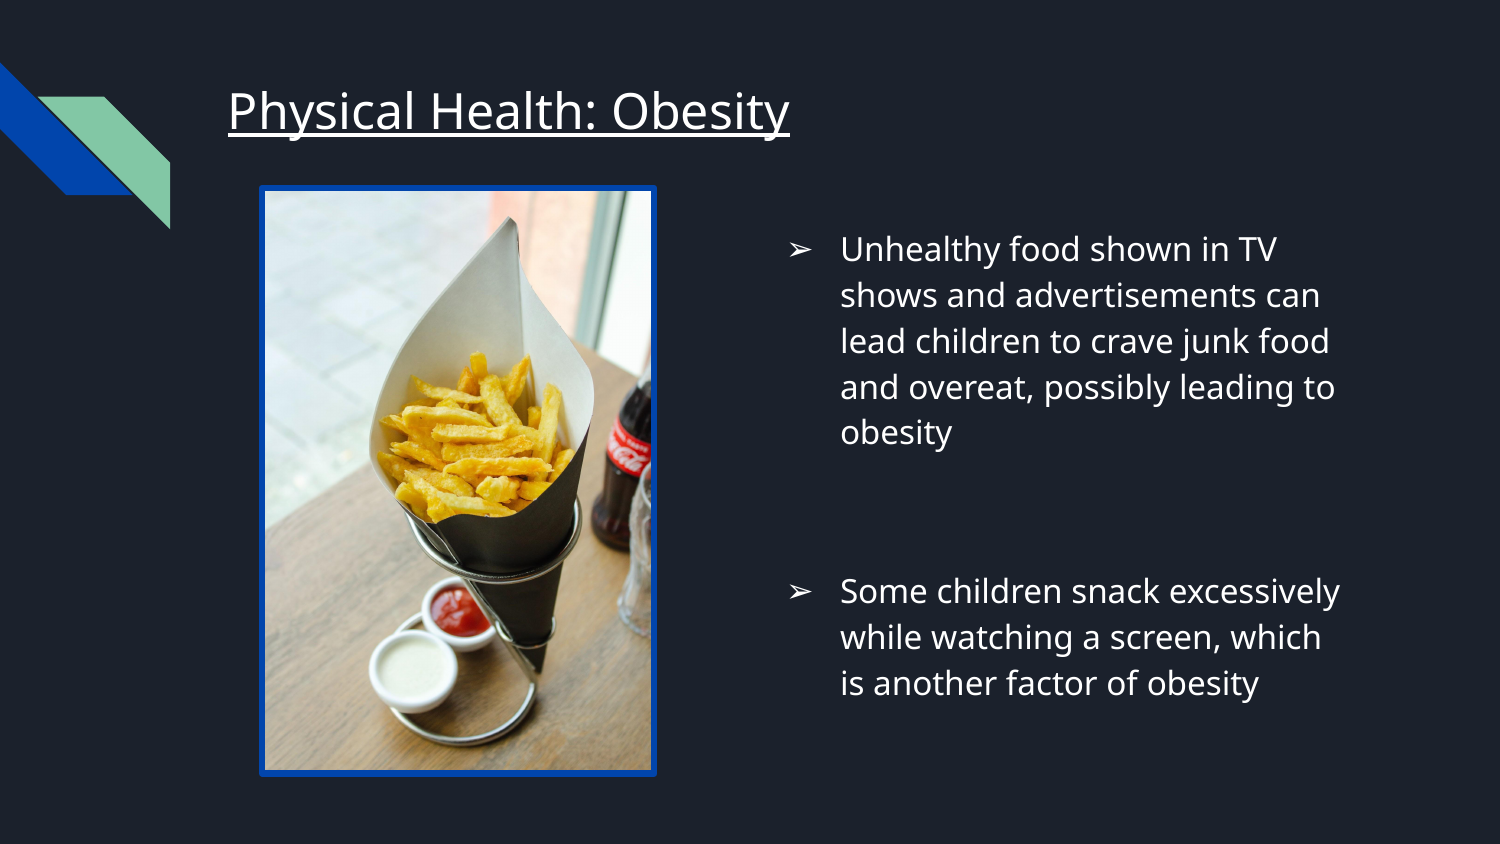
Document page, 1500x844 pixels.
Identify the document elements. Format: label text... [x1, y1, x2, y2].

picture [264, 190, 652, 771]
list Unhealthy food shown in TV shows and advertisements can lead children to crave junk food and overeat, possibly leading to obesity Some children snack excessively while watching a screen, which is another factor of obesity [750, 207, 1368, 685]
title Physical Health: Obesity [212, 64, 1368, 215]
